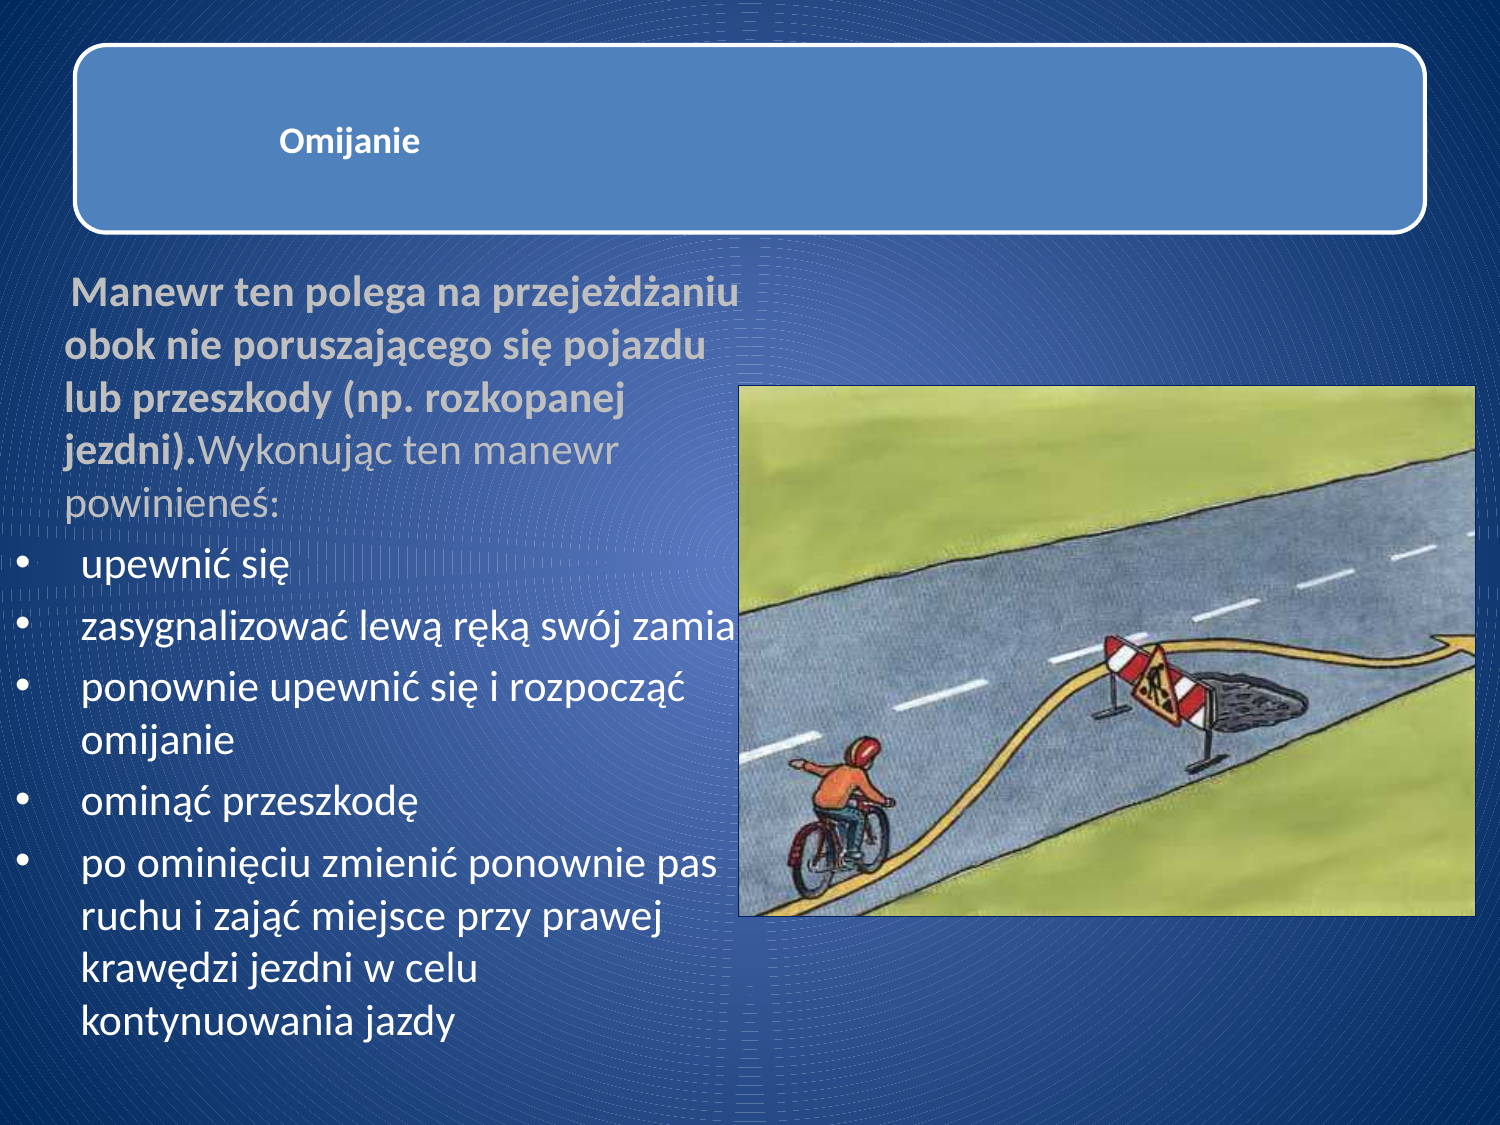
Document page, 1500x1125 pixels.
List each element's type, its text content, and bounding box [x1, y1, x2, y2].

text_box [74, 44, 1426, 233]
picture [737, 385, 1476, 917]
list Manewr ten polega na przejeżdżaniu obok nie poruszającego się pojazdu lub przeszkody (np. rozkopanej jezdni).Wykonując ten manewr powinieneś: upewnić się zasygnalizować lewą ręką swój zamiar ponownie upewnić się i rozpocząć omijanie ominąć przeszkodę po ominięciu zmienić ponownie pas ruchu i zająć miejsce przy prawej krawędzi jezdni w celu kontynuowania jazdy [0, 255, 774, 1125]
